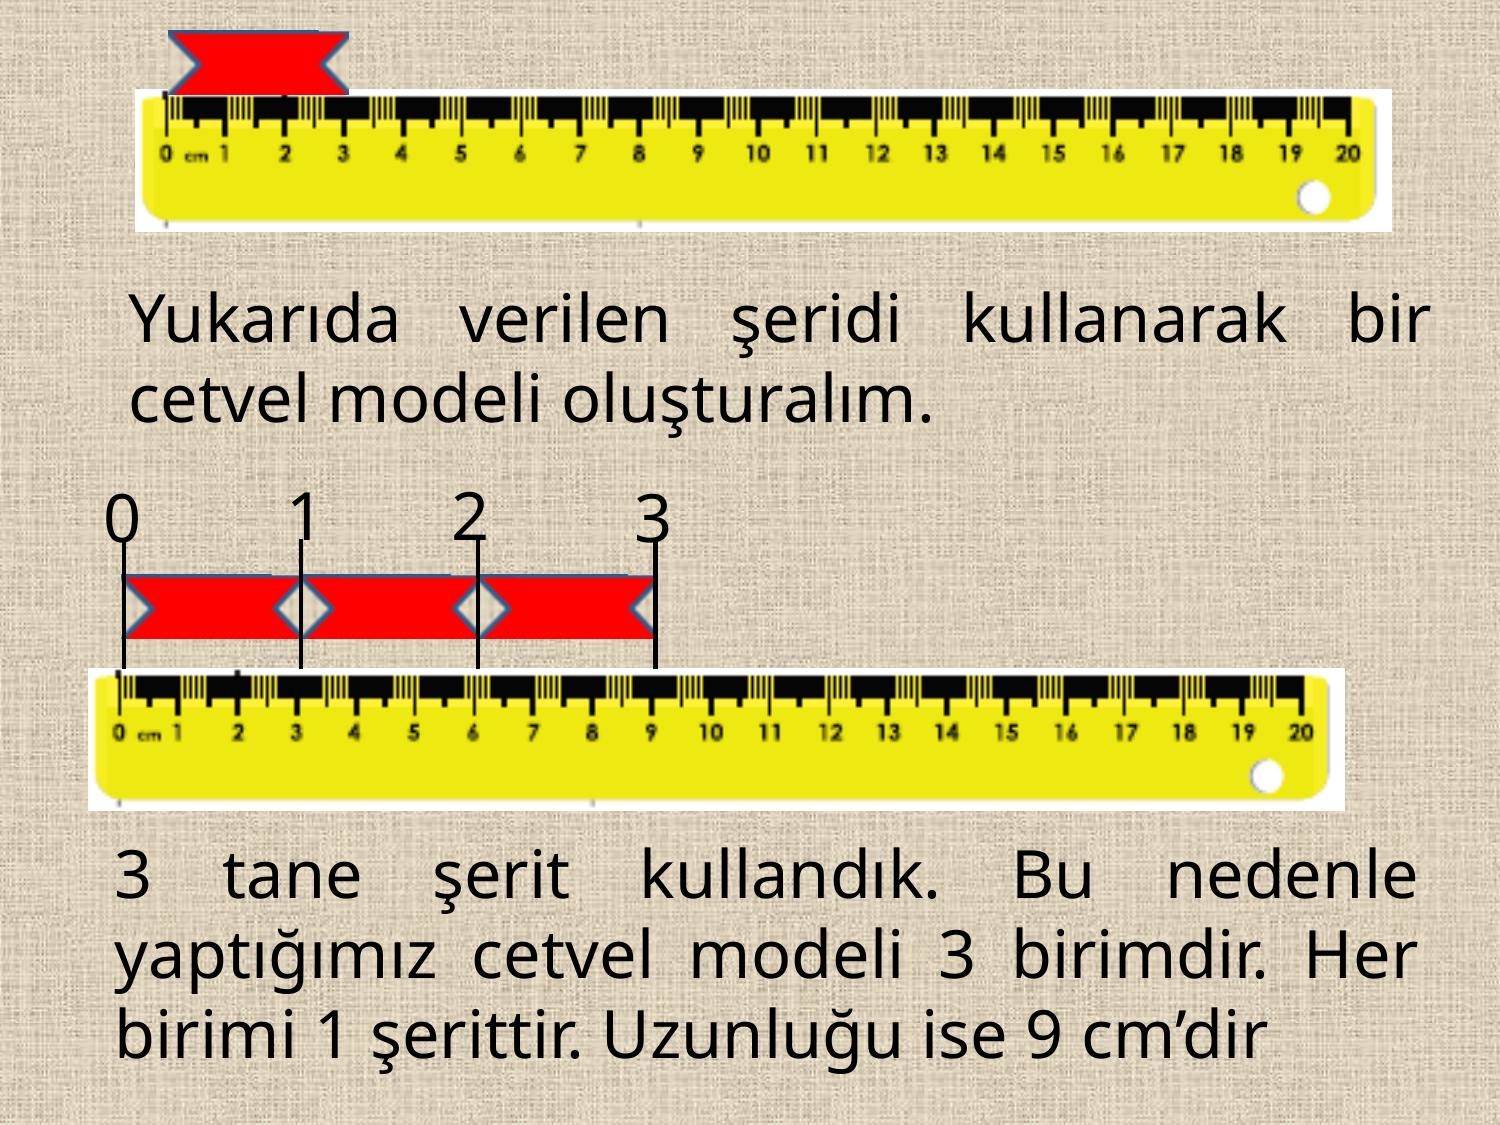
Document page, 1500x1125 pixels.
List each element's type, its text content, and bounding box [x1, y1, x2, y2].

text_box 3 [620, 467, 697, 563]
text_box 3 tane şerit kullandık. Bu nedenle yaptığımız cetvel modeli 3 birimdir. Her birimi 1 şerittir. Uzunluğu ise 9 cm’dir [100, 824, 1436, 1080]
text_box 0 [88, 467, 166, 563]
text_box Yukarıda verilen şeridi kullanarak bir cetvel modeli oluşturalım. [113, 268, 1449, 444]
text_box 1 [271, 466, 349, 562]
picture [0, 0, 1500, 1125]
text_box 2 [436, 466, 514, 562]
